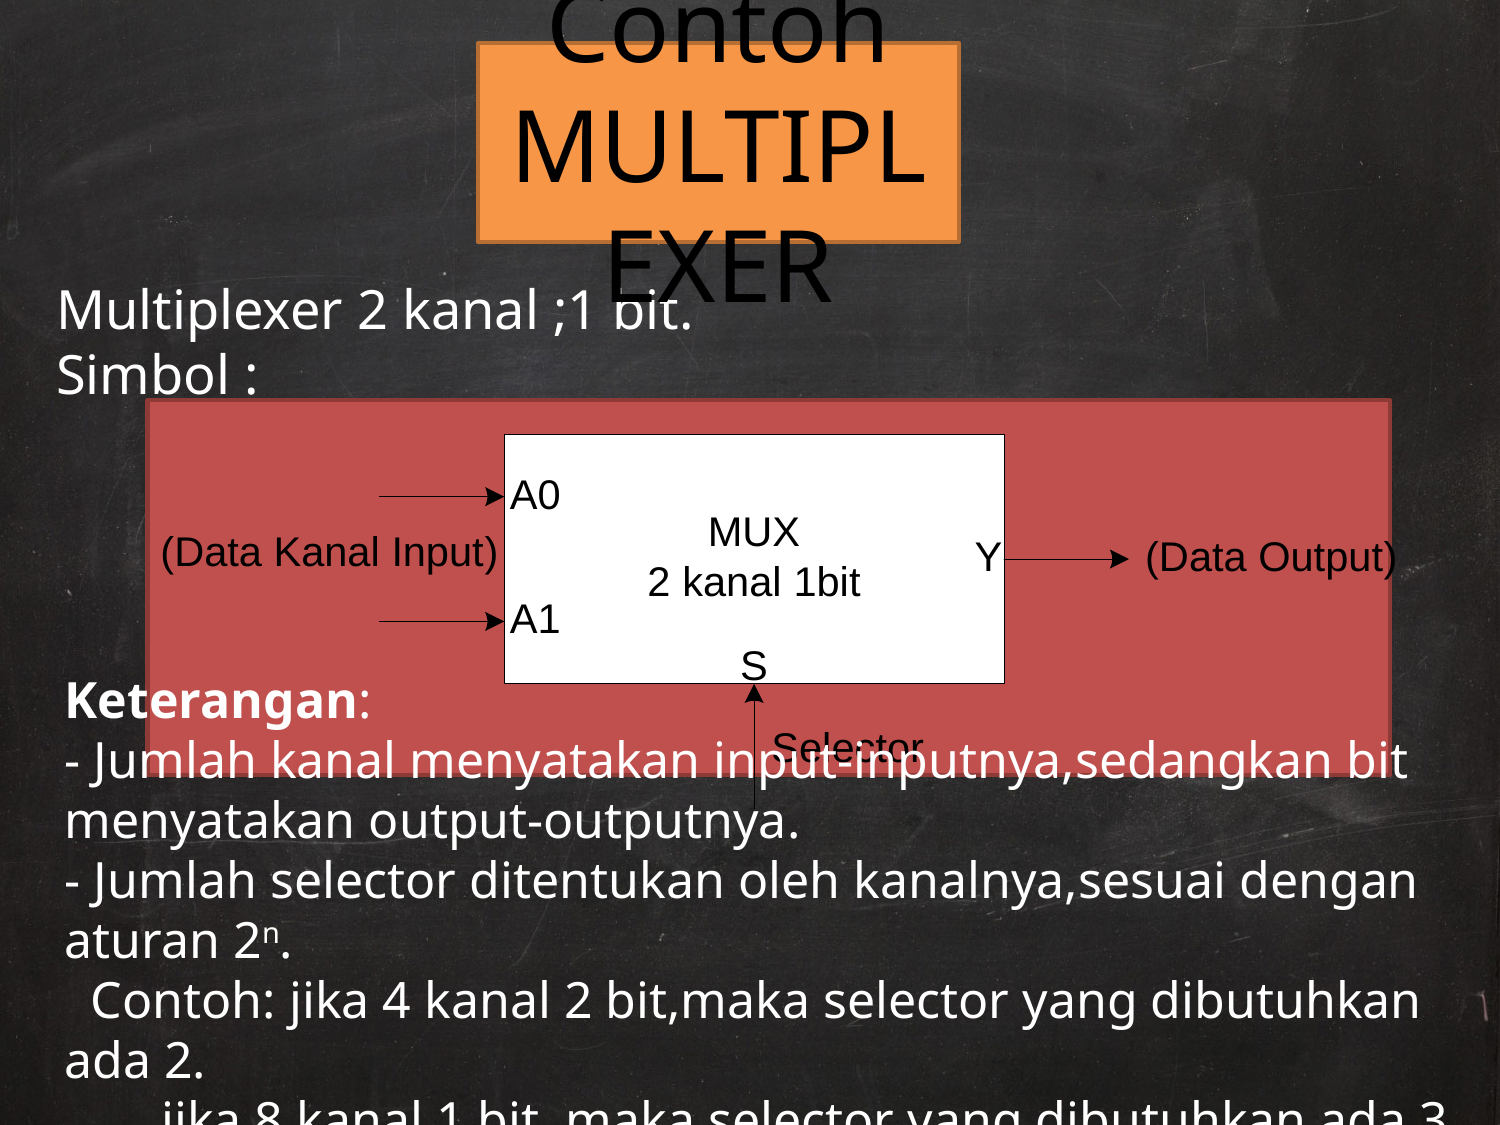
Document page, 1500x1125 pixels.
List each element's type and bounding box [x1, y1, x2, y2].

picture [0, 0, 1500, 1125]
text_box [64, 408, 1500, 835]
